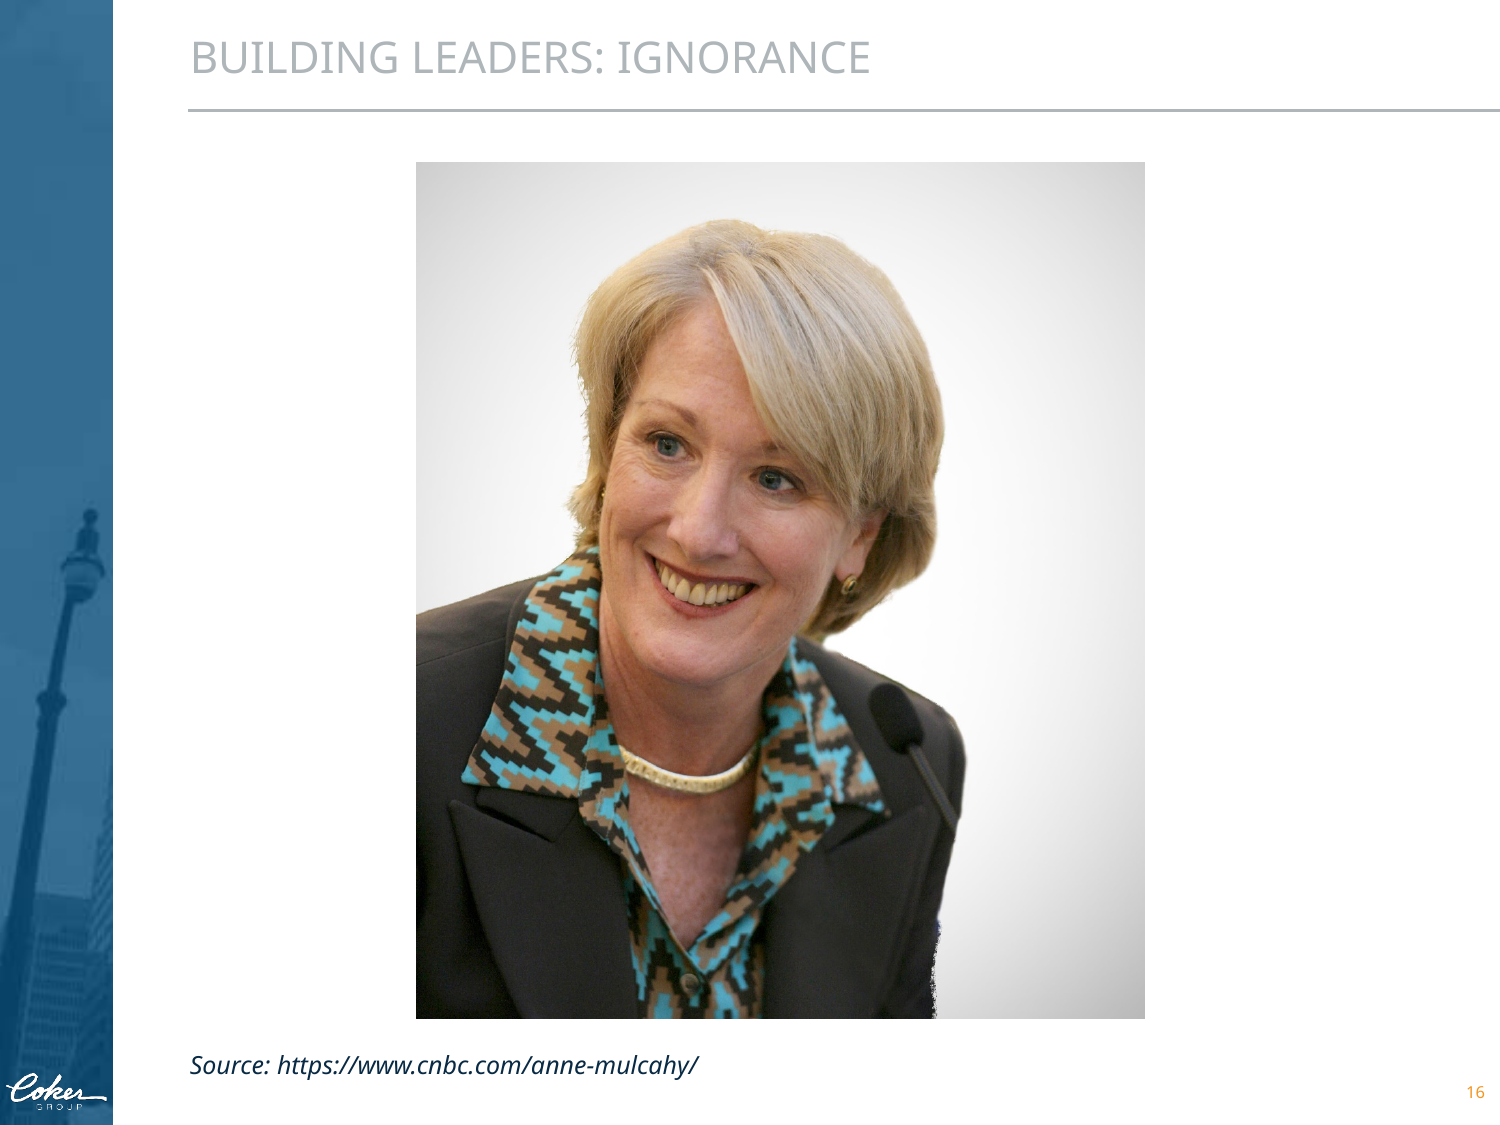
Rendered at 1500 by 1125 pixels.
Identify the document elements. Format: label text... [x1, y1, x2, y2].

picture [0, 0, 113, 1125]
list BUILDING LEADERS: IGNORANCE [174, 22, 1387, 119]
slide_number 16 [1185, 1063, 1500, 1124]
text_box Source: https://www.cnbc.com/anne-mulcahy/ [174, 1042, 1369, 1088]
picture [416, 162, 1145, 1020]
